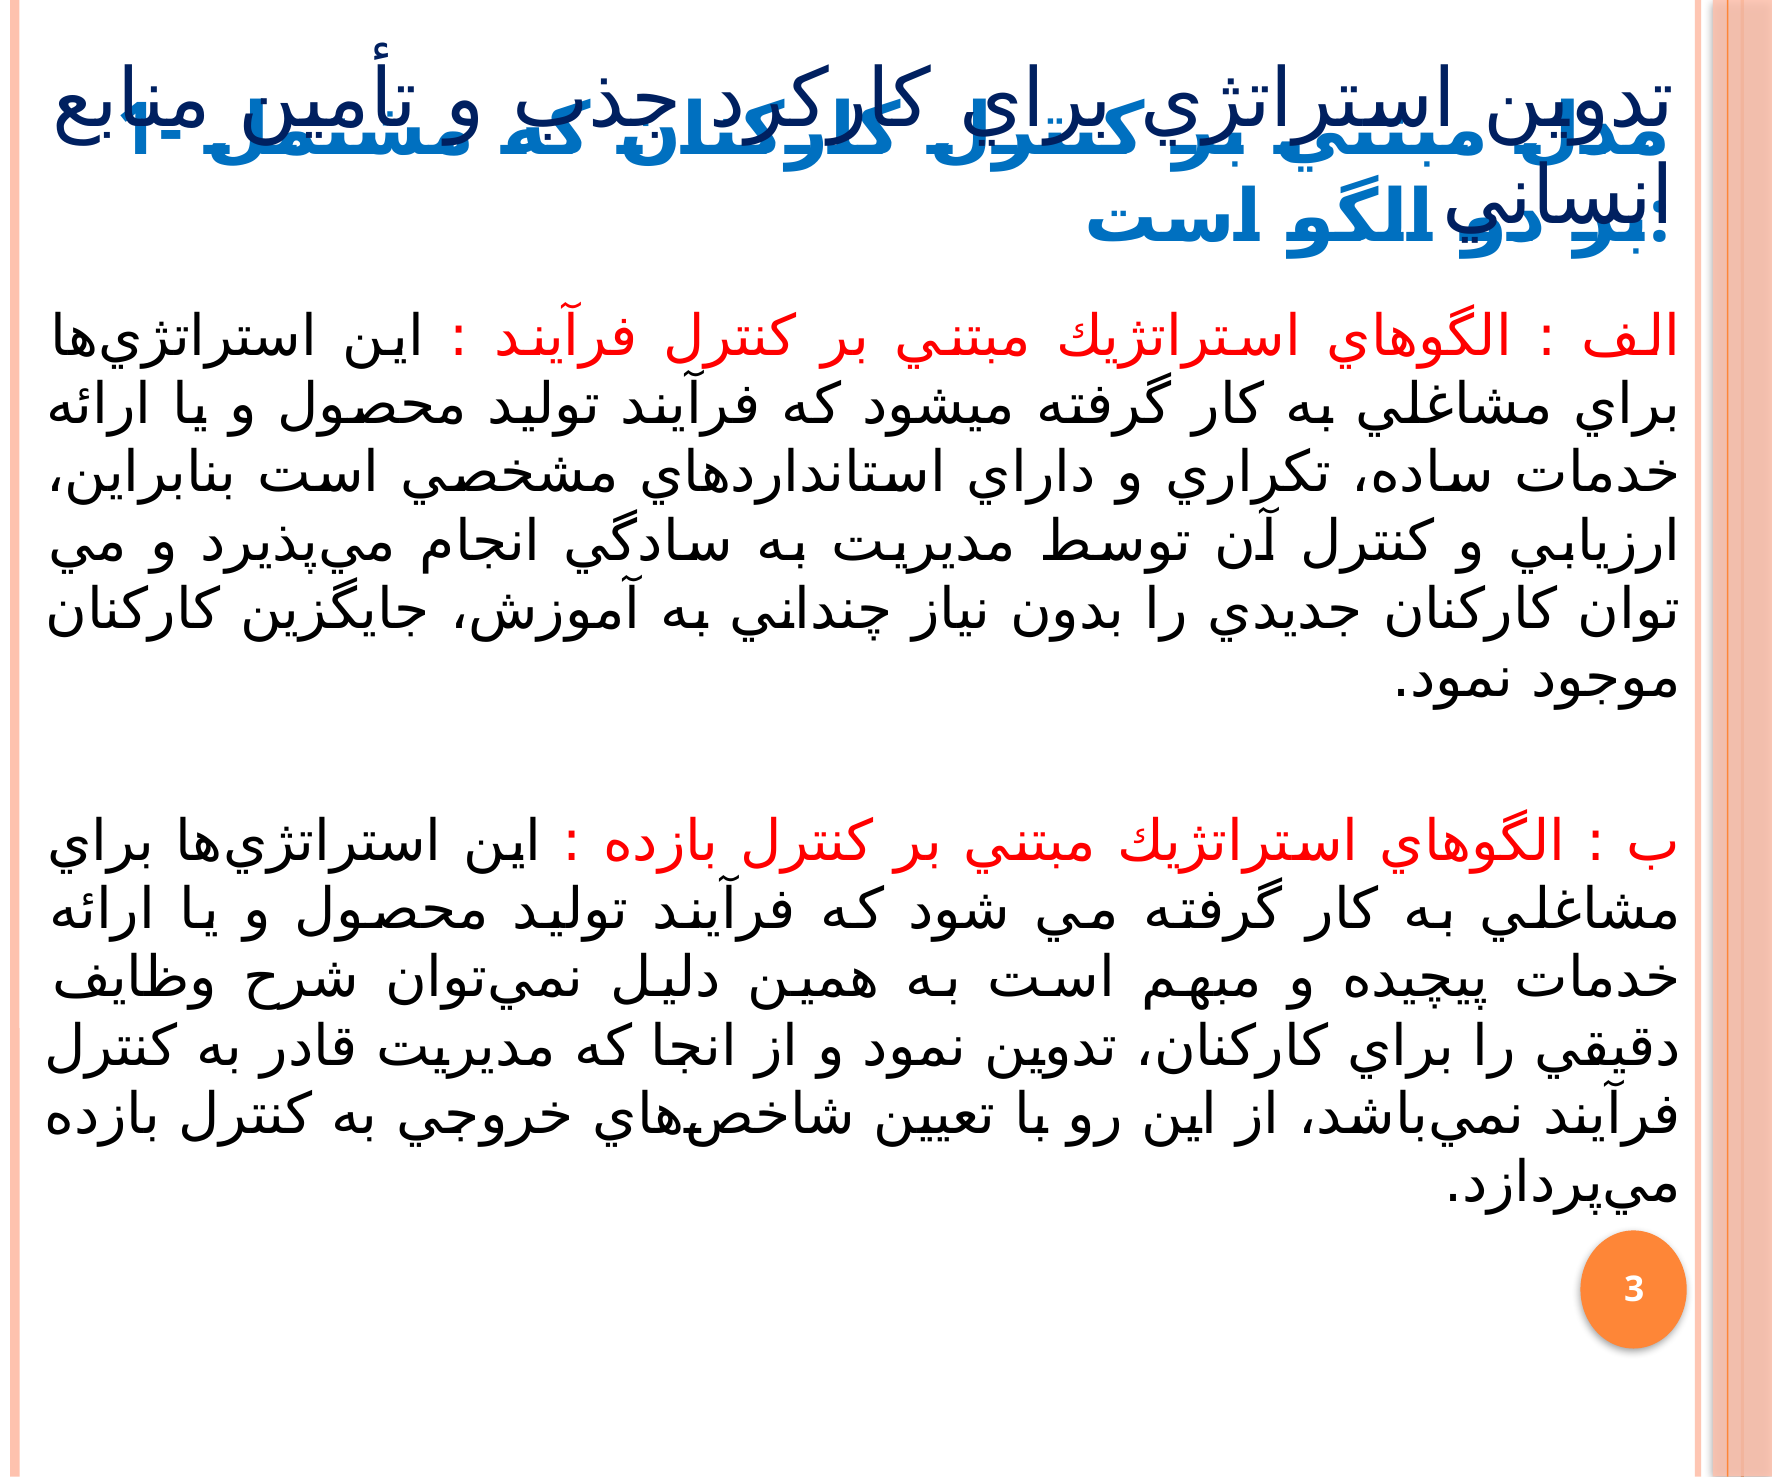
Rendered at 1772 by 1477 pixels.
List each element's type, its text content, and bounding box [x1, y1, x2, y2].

title 1- مدل مبتني بر كنترل كاركنان كه مشتمل بر دو الگو است: [35, 248, 1690, 266]
text_box تدوين استراتژي براي كاركرد جذب و تأمين منابع انساني [35, 37, 1690, 248]
list الف : الگوهاي استراتژيك مبتني بر كنترل فرآيند : اين استراتژي‌ها براي مشاغلي به كار گرفته ميشود كه فرآيند توليد محصول و يا ارائه خدمات ساده، تكراري و داراي استانداردهاي مشخصي است بنابراين، ارزيابي و كنترل آن توسط مديريت به سادگي انجام مي‌پذيرد و مي توان كاركنان جديدي را بدون نياز چنداني به آموزش، جايگزين كاركنان موجود نمود. ب : الگوهاي استراتژيك مبتني بر كنترل بازده : اين استراتژي‌ها براي مشاغلي به كار گرفته مي شود كه فرآيند توليد محصول و يا ارائه خدمات پيچيده و مبهم است به همين دليل نمي‌توان شرح وظايف دقيقي را براي كاركنان، تدوين نمود و از انجا كه مديريت قادر به كنترل فرآيند نمي‌باشد، از اين رو با تعیين شاخص‌هاي خروجي به كنترل بازده مي‌پردازد. [25, 289, 1700, 1227]
slide_number 3 [1575, 1234, 1694, 1347]
